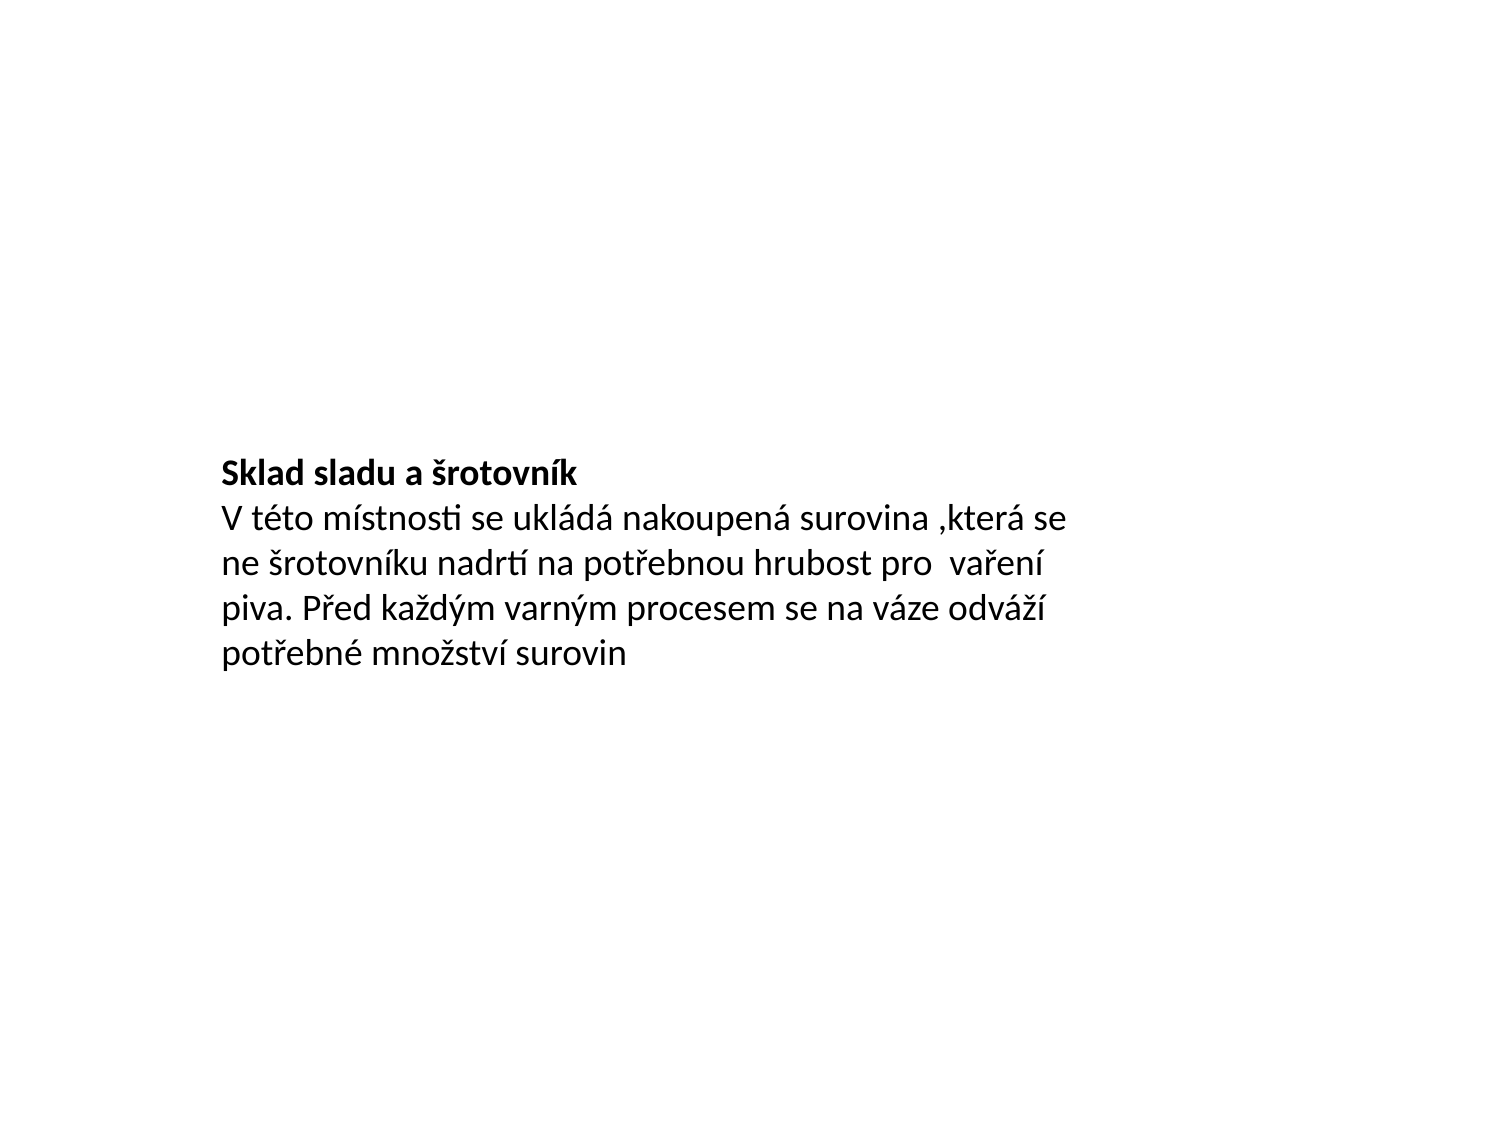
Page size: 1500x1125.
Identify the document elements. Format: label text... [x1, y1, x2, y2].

text_box Sklad sladu a šrotovník V této místnosti se ukládá nakoupená surovina ,která se ne šrotovníku nadrtí na potřebnou hrubost pro vaření piva. Před každým varným procesem se na váze odváží potřebné množství surovin [206, 395, 1125, 681]
